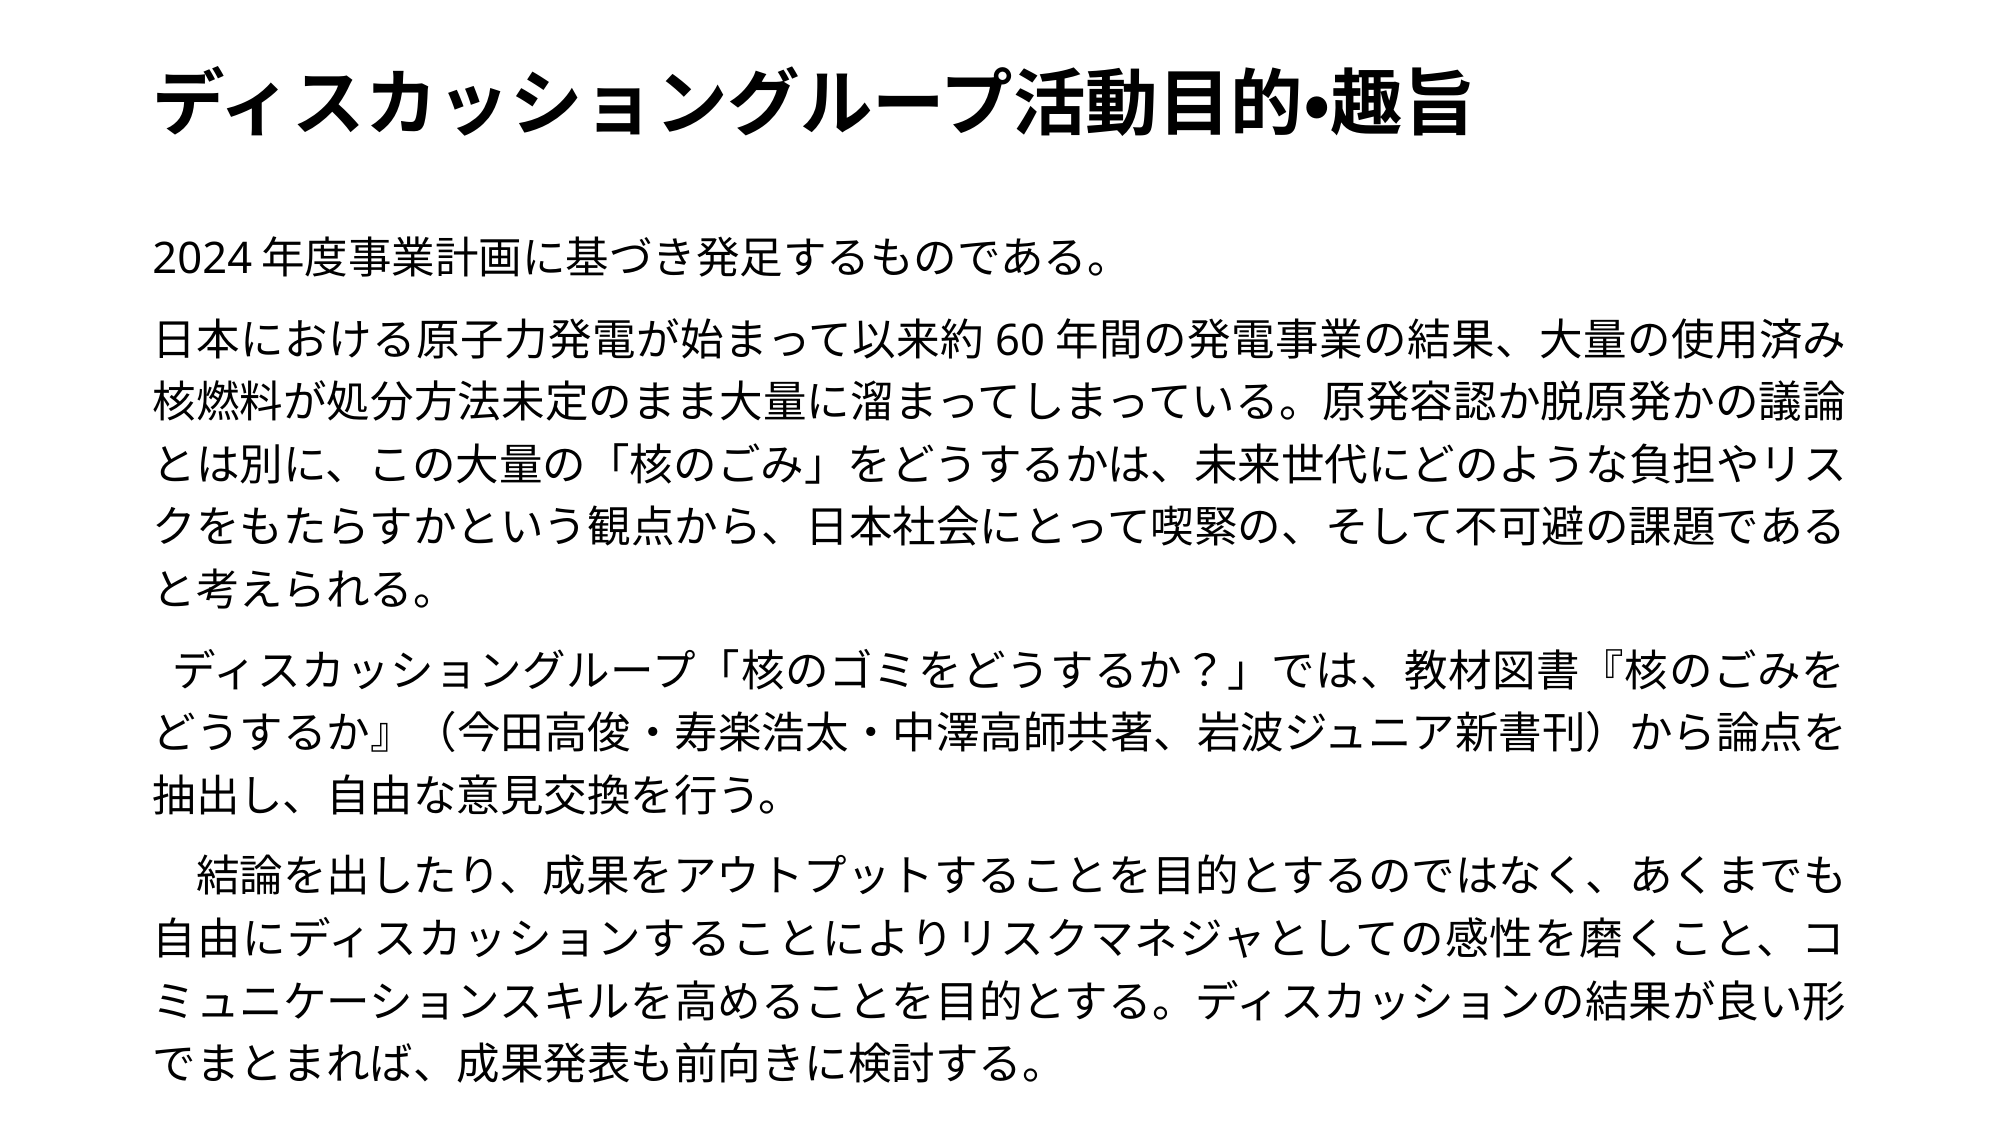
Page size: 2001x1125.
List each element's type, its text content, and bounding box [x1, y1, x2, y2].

title ディスカッショングループ活動目的・趣旨 [137, 59, 1863, 154]
list 2024年度事業計画に基づき発足するものである。 日本における原子力発電が始まって以来約60年間の発電事業の結果、大量の使用済み核燃料が処分方法未定のまま大量に溜まってしまっている。原発容認か脱原発かの議論とは別に、この大量の「核のごみ」をどうするかは、未来世代にどのような負担やリスクをもたらすかという観点から、日本社会にとって喫緊の、そして不可避の課題であると考えられる。 ディスカッショングループ「核のゴミをどうするか？」では、教材図書『核のごみをどうするか』（今田高俊・寿楽浩太・中澤高師共著、岩波ジュニア新書刊）から論点を抽出し、自由な意見交換を行う。 結論を出したり、成果をアウトプットすることを目的とするのではなく、あくまでも自由にディスカッションすることによりリスクマネジャとしての感性を磨くこと、コミュニケーションスキルを高めることを目的とする。ディスカッションの結果が良い形でまとまれば、成果発表も前向きに検討する。 [137, 229, 1863, 1104]
